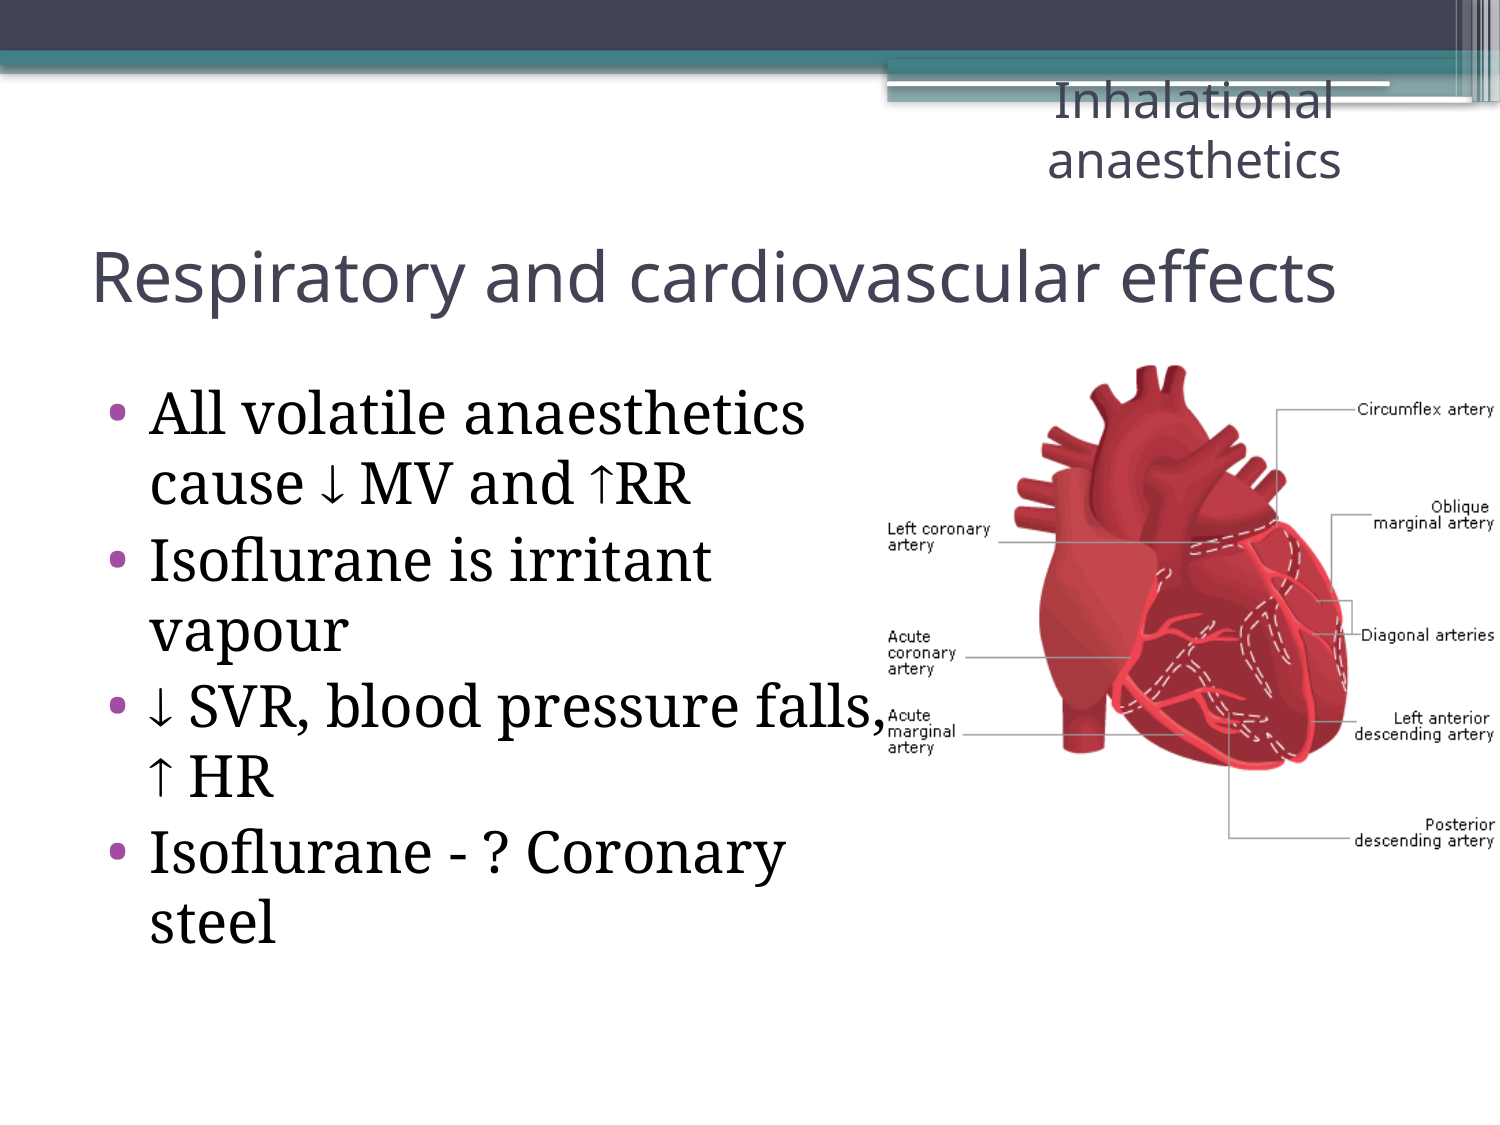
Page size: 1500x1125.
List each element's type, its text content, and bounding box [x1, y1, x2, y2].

text_box Inhalational anaesthetics [890, 93, 1500, 165]
picture [866, 316, 1500, 899]
list All volatile anaesthetics cause  MV and RR Isoflurane is irritant vapour  SVR, blood pressure falls,  HR Isoflurane - ? Coronary steel [75, 369, 903, 1079]
title Respiratory and cardiovascular effects [75, 187, 1425, 363]
